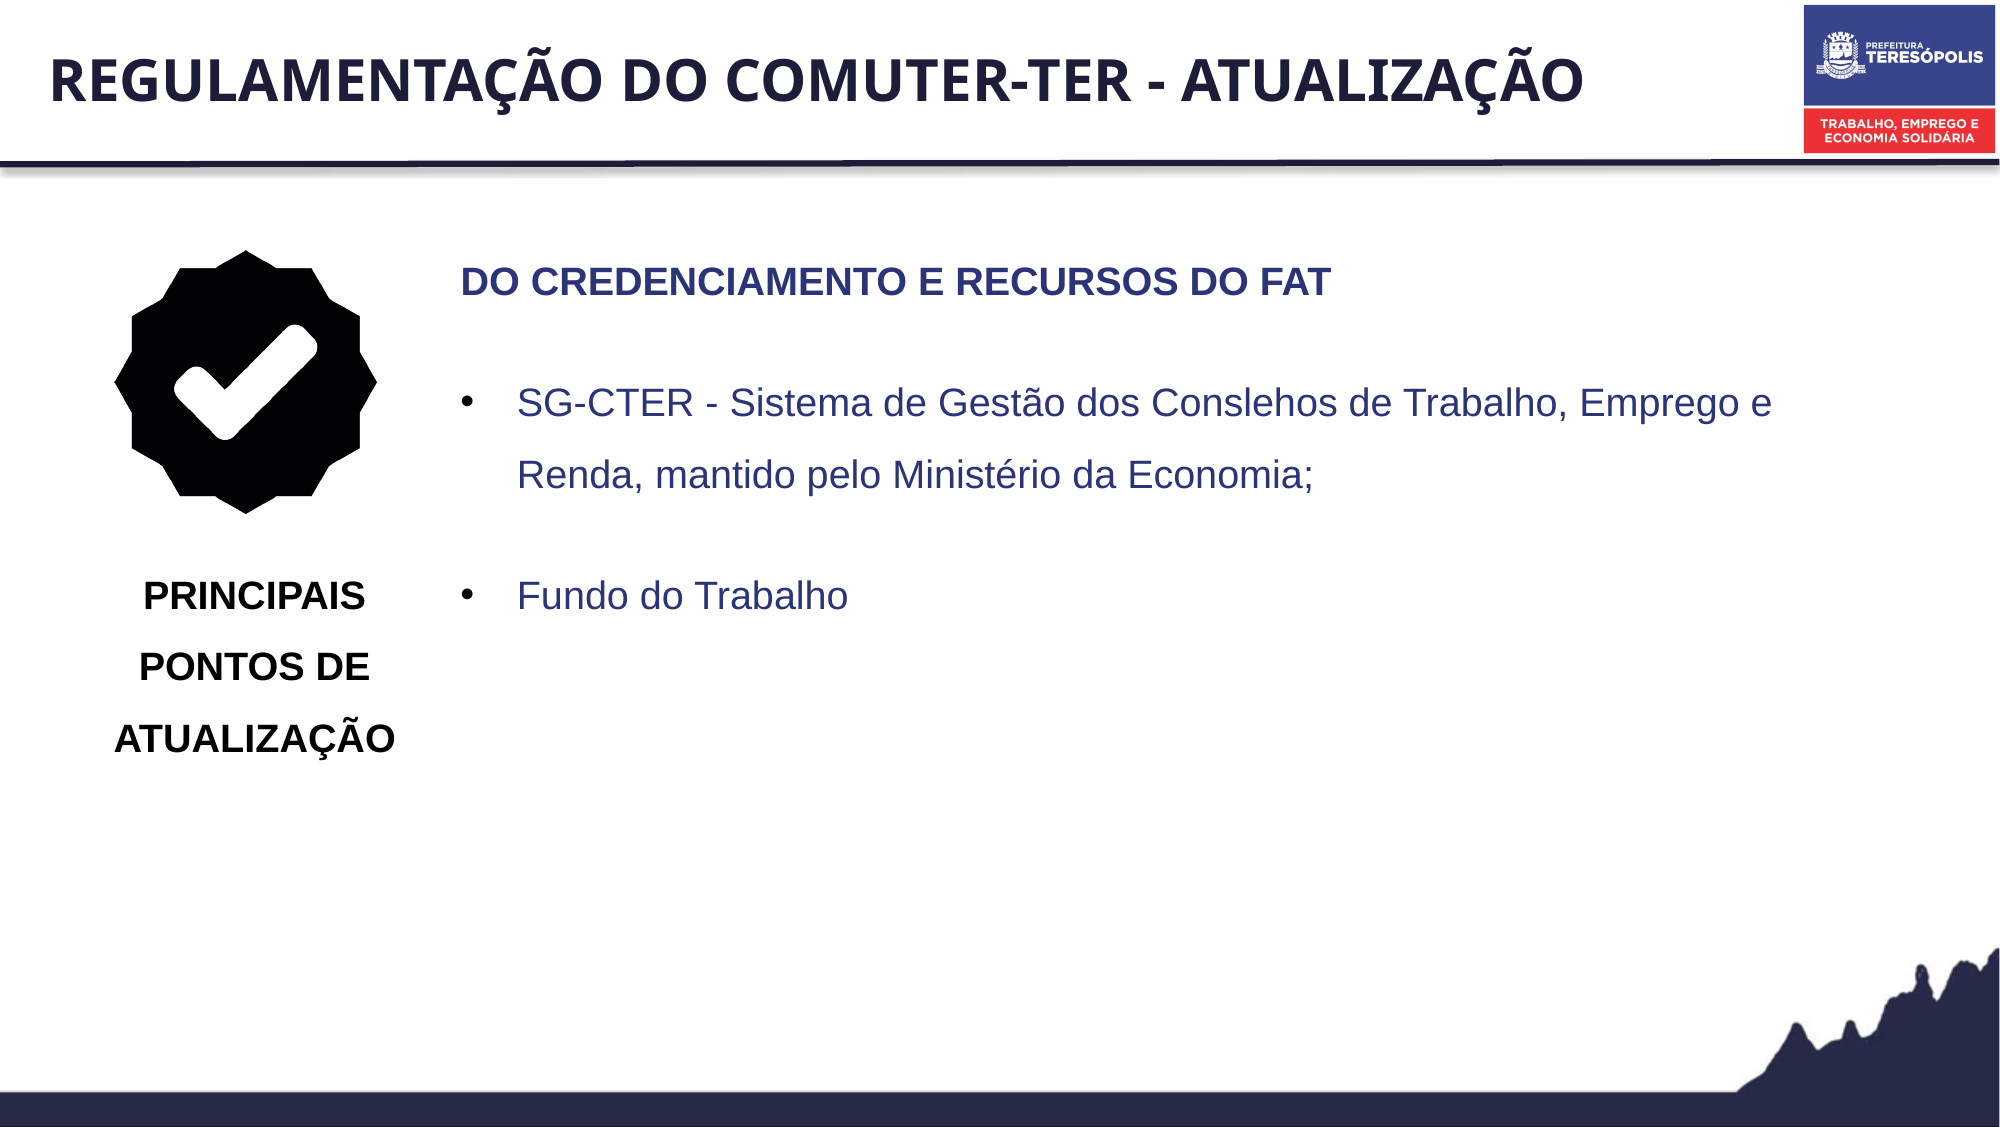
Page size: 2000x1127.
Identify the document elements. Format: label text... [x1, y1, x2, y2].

picture [0, 932, 2000, 1127]
title REGULAMENTAÇÃO DO COMUTER-TER - ATUALIZAÇÃO [28, 23, 1781, 149]
text_box PRINCIPAIS PONTOS DE ATUALIZAÇÃO [63, 538, 427, 783]
picture [1801, 2, 1998, 156]
text_box DO CREDENCIAMENTO E RECURSOS DO FAT SG-CTER - Sistema de Gestão dos Conslehos de Trabalho, Emprego e Renda, mantido pelo Ministério da Economia; Fundo do Trabalho [427, 225, 1896, 1043]
picture [114, 250, 377, 514]
